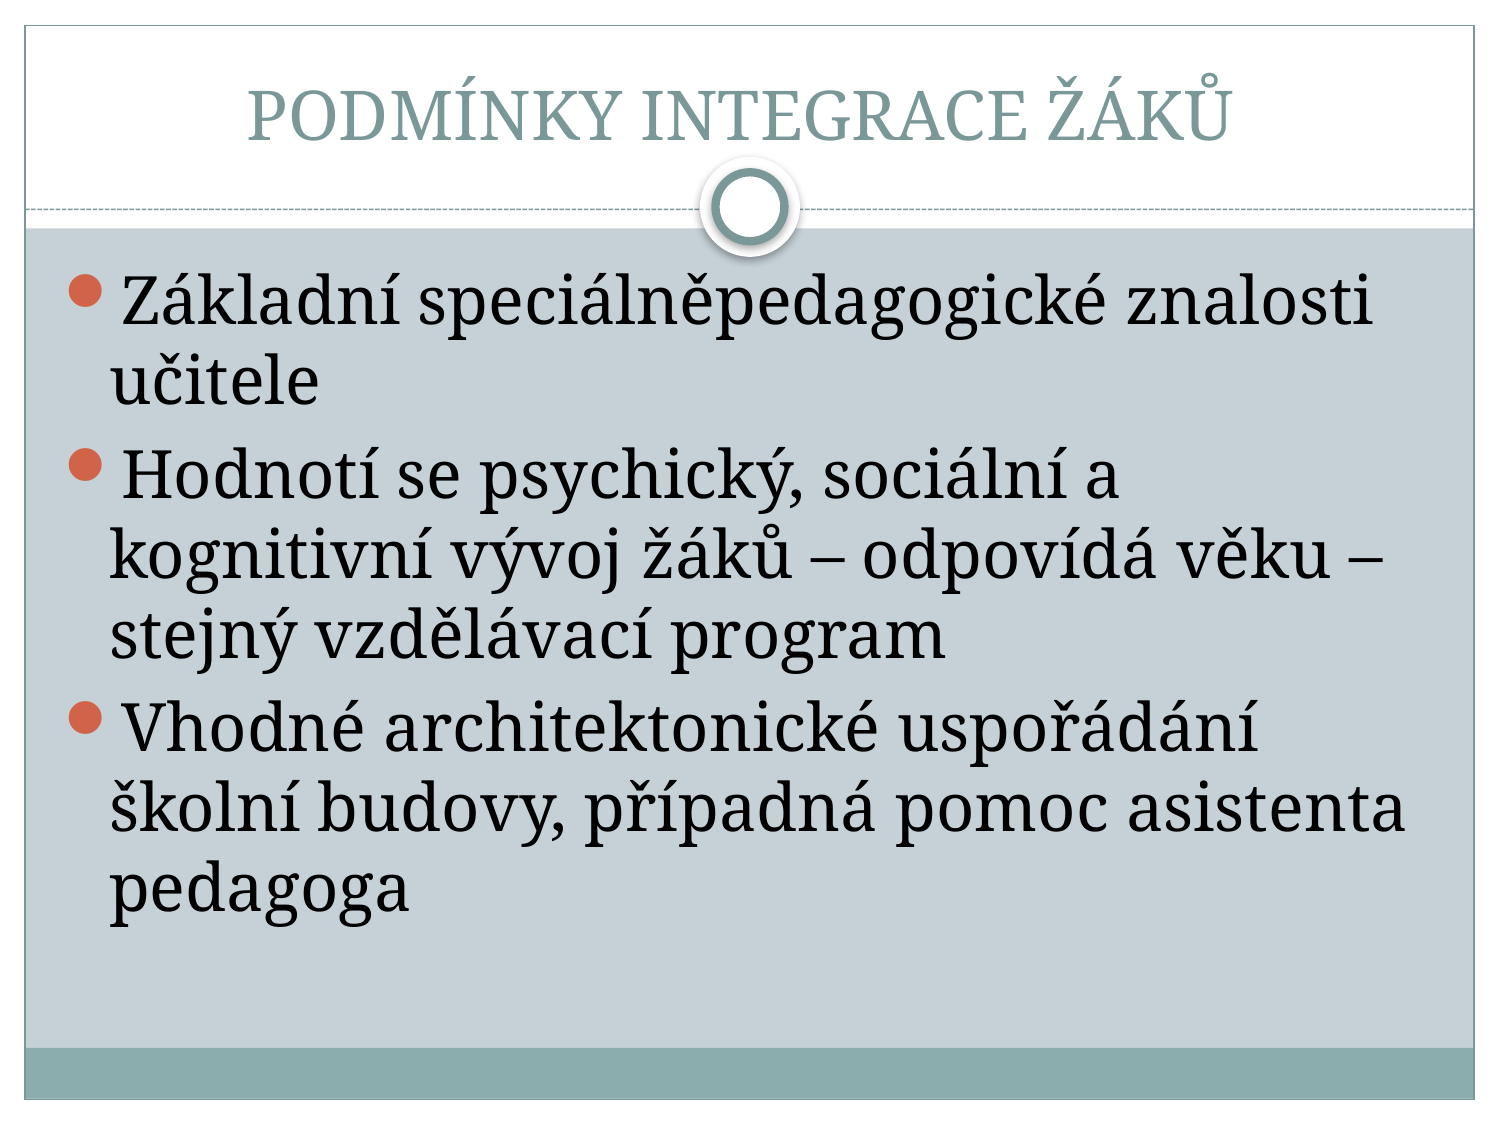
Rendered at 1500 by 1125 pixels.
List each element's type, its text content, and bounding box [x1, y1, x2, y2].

title PODMÍNKY INTEGRACE ŽÁKŮ [49, 37, 1450, 162]
list Základní speciálněpedagogické znalosti učitele Hodnotí se psychický, sociální a kognitivní vývoj žáků – odpovídá věku – stejný vzdělávací program Vhodné architektonické uspořádání školní budovy, případná pomoc asistenta pedagoga [49, 250, 1445, 1020]
